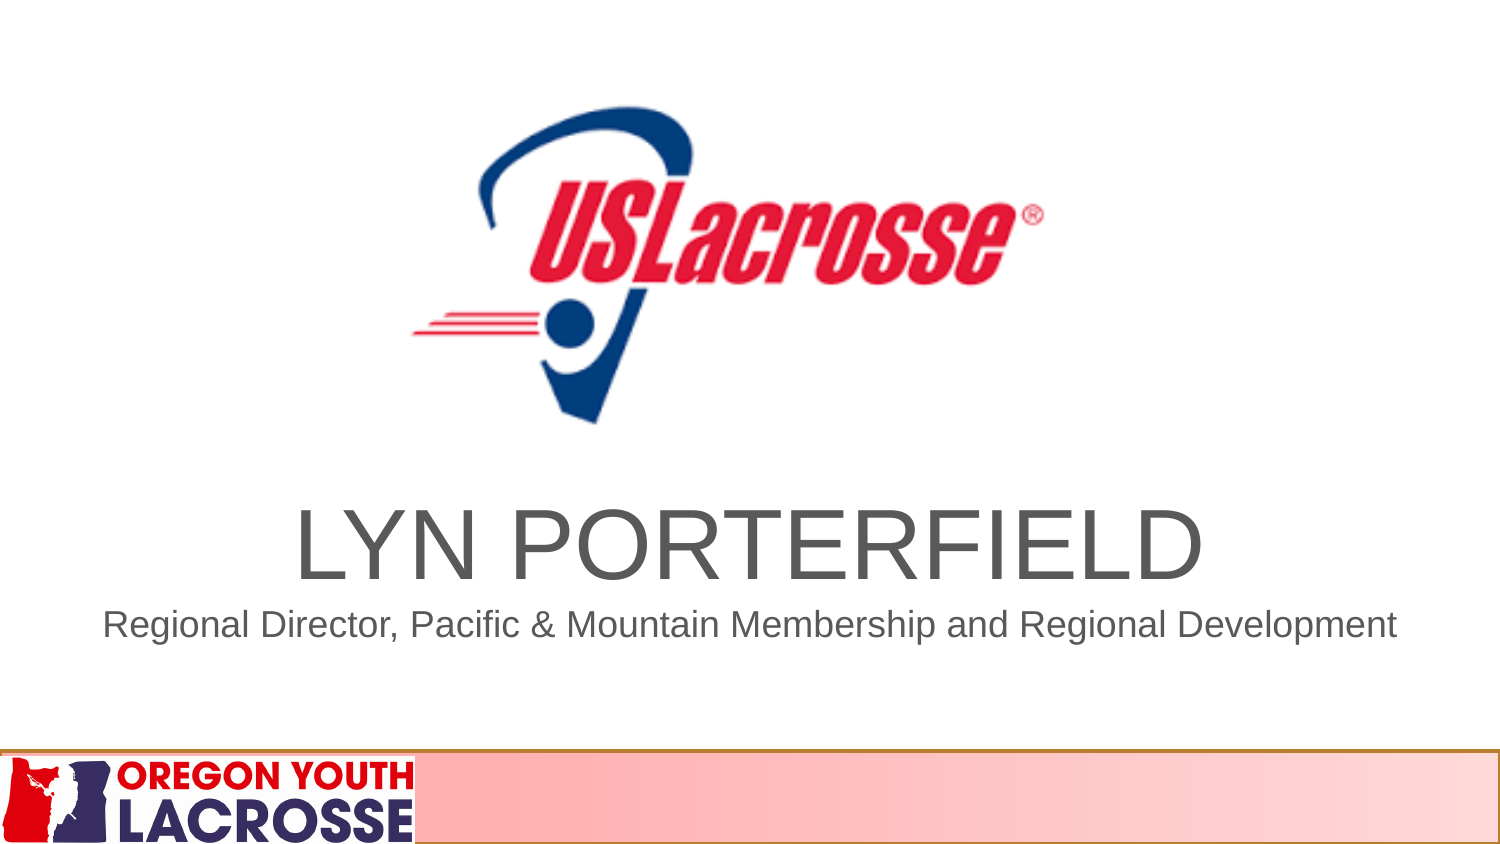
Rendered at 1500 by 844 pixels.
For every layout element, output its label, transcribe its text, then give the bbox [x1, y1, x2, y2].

text_box LYN PORTERFIELD Regional Director, Pacific & Mountain Membership and Regional Development [51, 464, 1449, 595]
picture [375, 65, 1081, 466]
picture [0, 756, 415, 844]
text_box [0, 751, 1500, 844]
